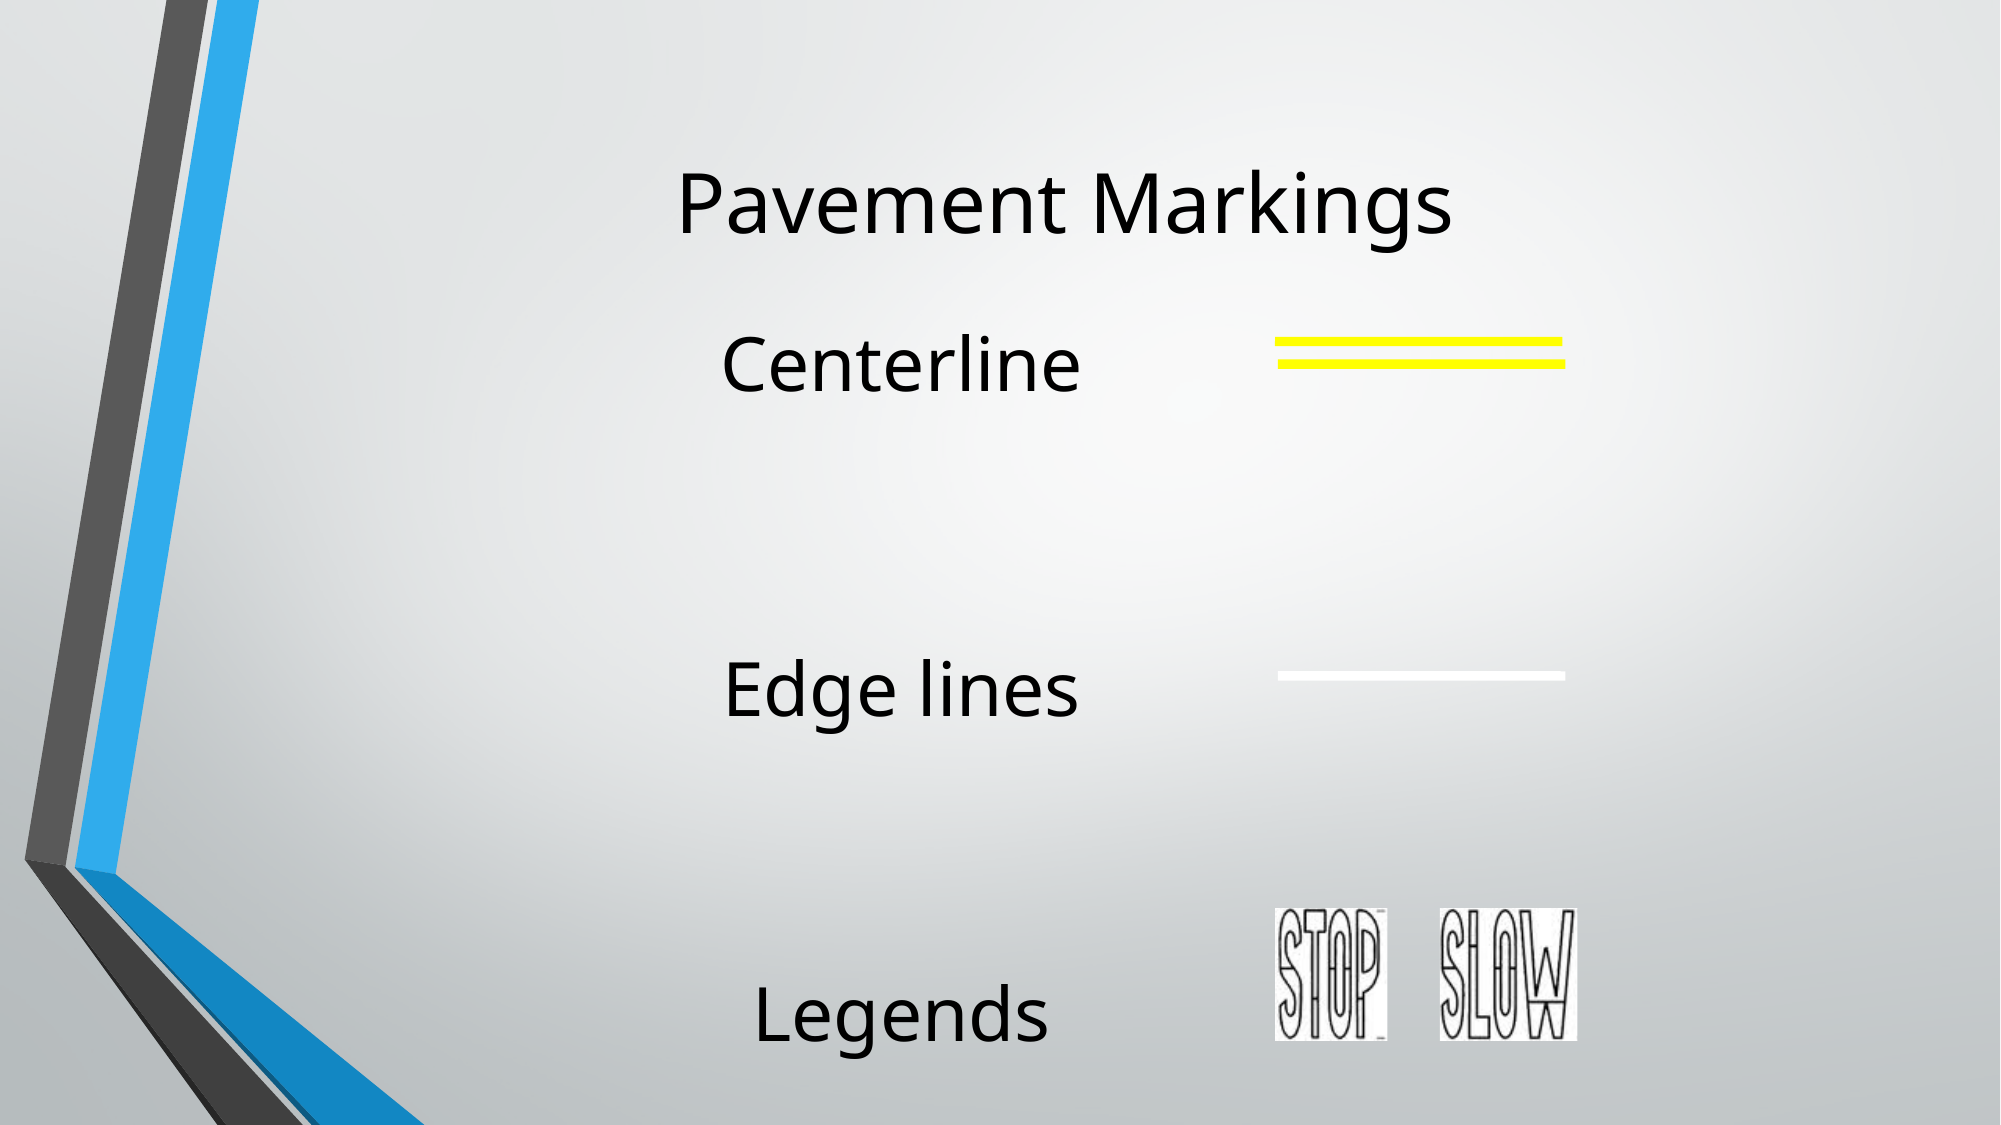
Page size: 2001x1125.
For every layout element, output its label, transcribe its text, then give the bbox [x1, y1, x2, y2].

list Centerline Edge lines Legends [79, 287, 1724, 1041]
title Pavement Markings [243, 112, 1887, 288]
picture [1439, 908, 1578, 1041]
picture [1274, 908, 1388, 1041]
